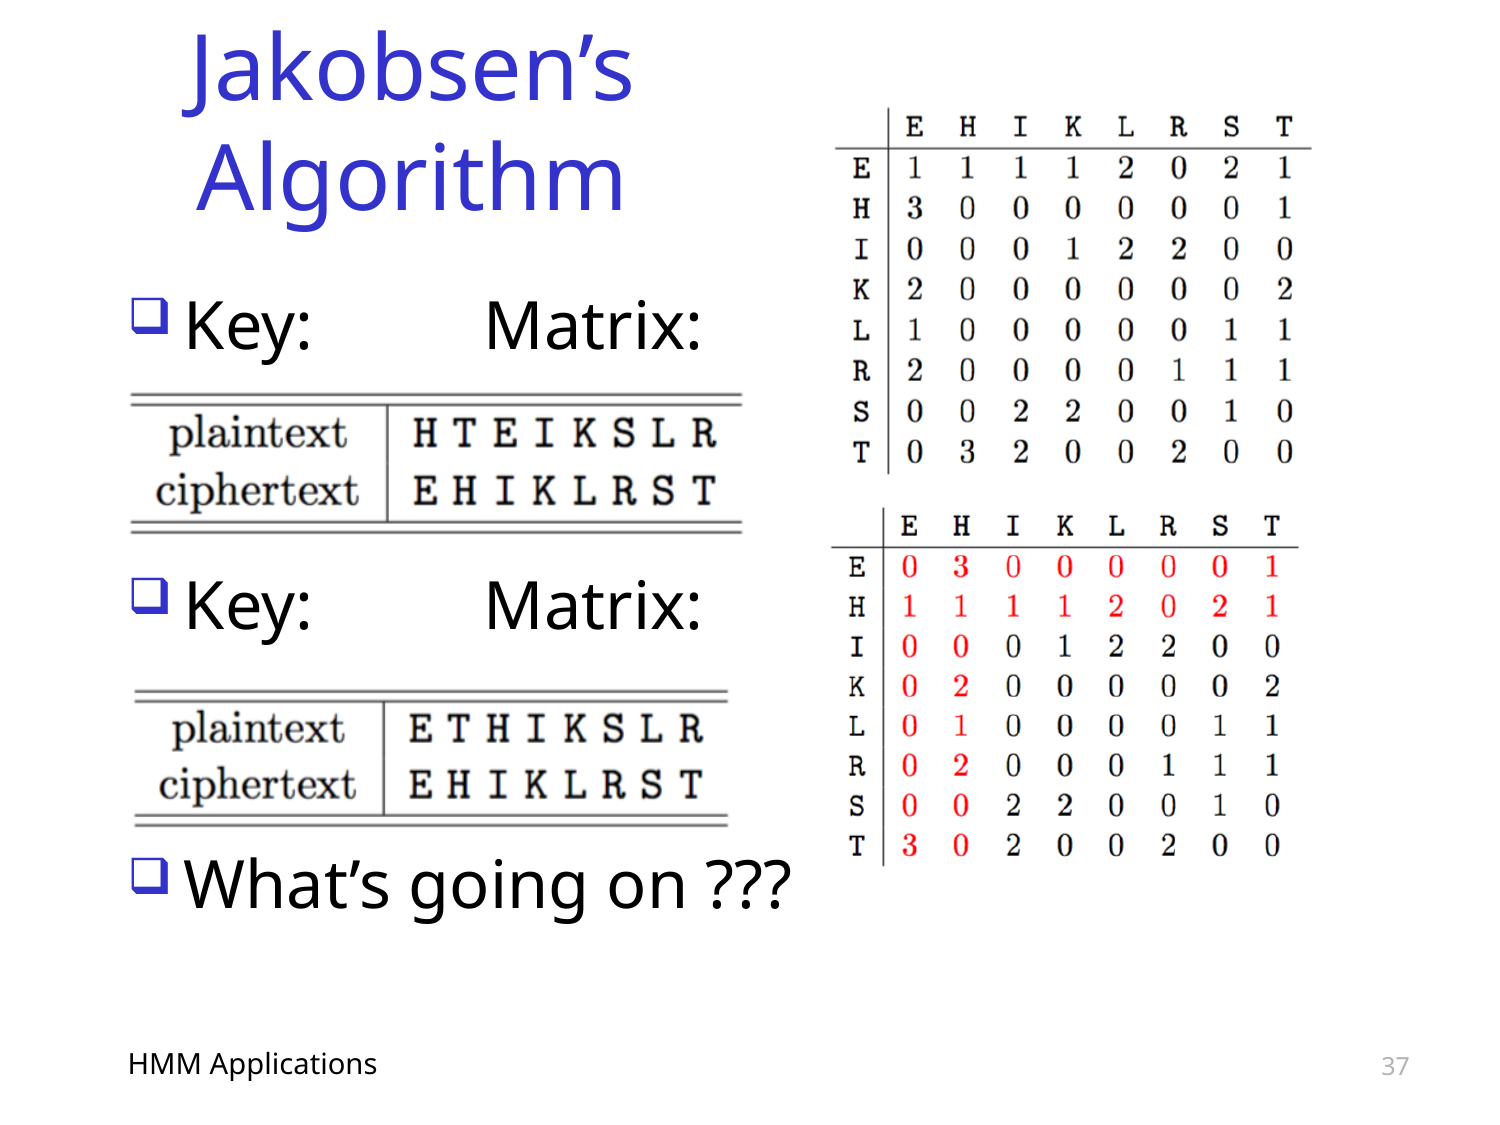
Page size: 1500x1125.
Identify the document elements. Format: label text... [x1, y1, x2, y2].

title Jakobsen’s Algorithm [12, 12, 813, 226]
list Key: Matrix: Key: Matrix: What’s going on ??? [112, 274, 1401, 1001]
picture [109, 374, 763, 551]
slide_number 37 [1074, 1037, 1425, 1098]
picture [824, 99, 1327, 476]
picture [824, 499, 1312, 876]
picture [124, 674, 742, 841]
footer HMM Applications [112, 1037, 776, 1101]
